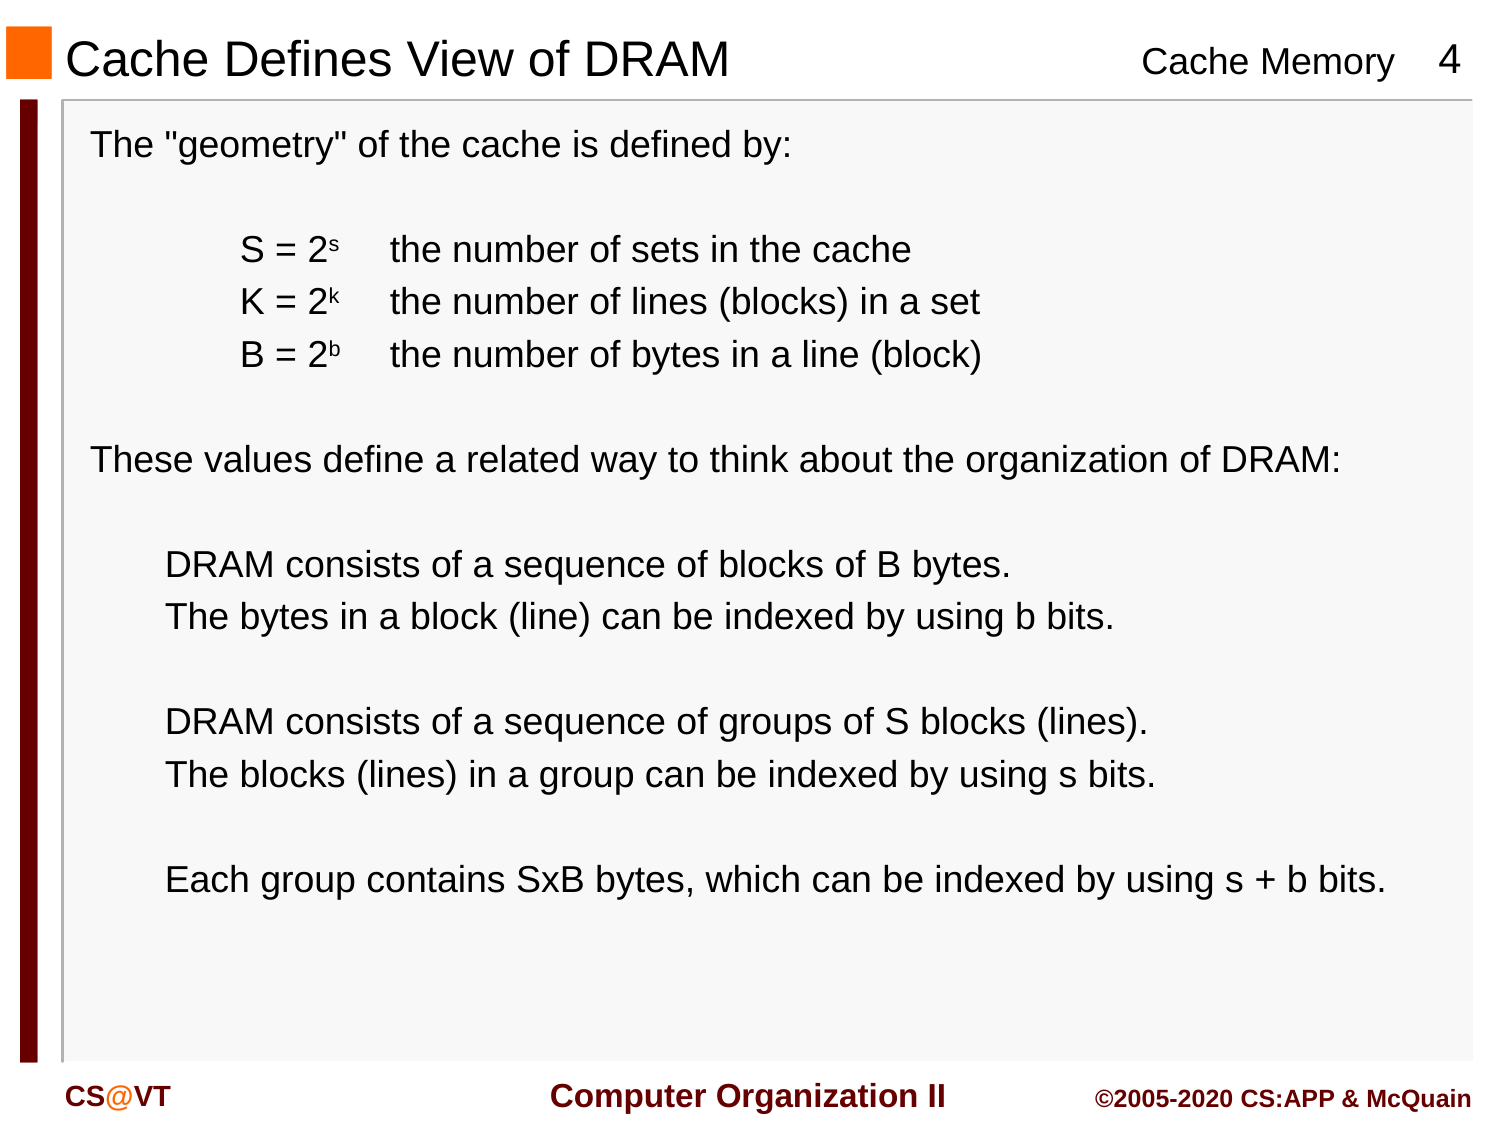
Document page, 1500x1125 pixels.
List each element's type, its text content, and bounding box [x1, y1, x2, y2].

text_box The "geometry" of the cache is defined by: S = 2s the number of sets in the cache K = 2k the number of lines (blocks) in a set B = 2b the number of bytes in a line (block) These values define a related way to think about the organization of DRAM: DRAM consists of a sequence of blocks of B bytes. The bytes in a block (line) can be indexed by using b bits. DRAM consists of a sequence of groups of S blocks (lines). The blocks (lines) in a group can be indexed by using s bits. Each group contains SxB bytes, which can be indexed by using s + b bits. [75, 112, 1463, 908]
title Cache Defines View of DRAM [50, 28, 1000, 85]
